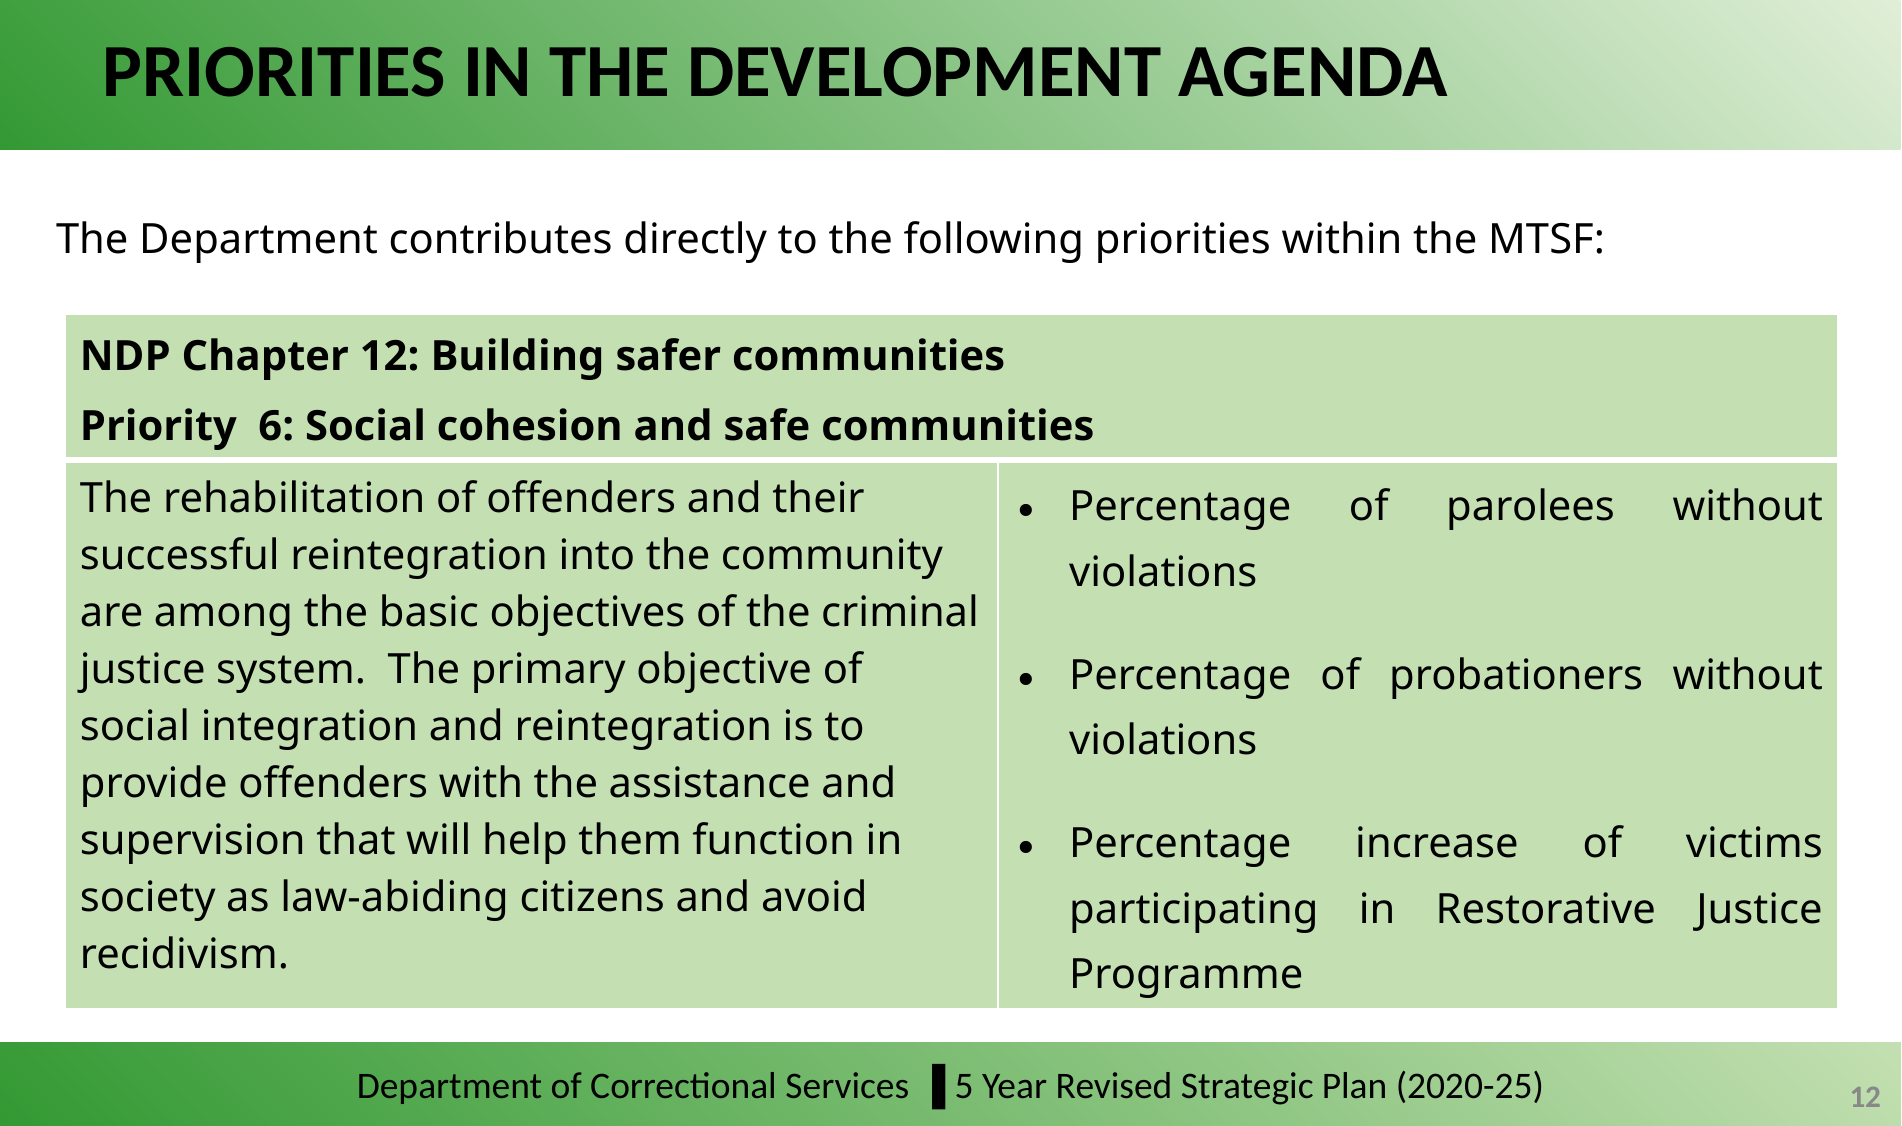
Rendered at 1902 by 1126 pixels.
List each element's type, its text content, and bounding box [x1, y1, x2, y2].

text_box The Department contributes directly to the following priorities within the MTSF: [41, 196, 1838, 959]
table_cell The rehabilitation of offenders and their successful reintegration into the community are among the basic objectives of the criminal justice system. The primary objective of social integration and reintegration is to provide offenders with the assistance and supervision that will help them function in society as law-abiding citizens and avoid recidivism. [66, 463, 997, 1008]
slide_number 12 [1768, 1071, 1901, 1119]
table_header NDP Chapter 12: Building safer communities Priority 6: Social cohesion and safe communities [66, 315, 1837, 457]
table_cell Percentage of parolees without violations Percentage of probationers without violations Percentage increase of victims participating in Restorative Justice Programme [999, 463, 1837, 1008]
text_box [0, 0, 1901, 150]
text_box Department of Correctional Services ▐ 5 Year Revised Strategic Plan (2020-25) [0, 1042, 1902, 1126]
title PRIORITIES IN THE DEVELOPMENT AGENDA [102, 31, 1838, 120]
